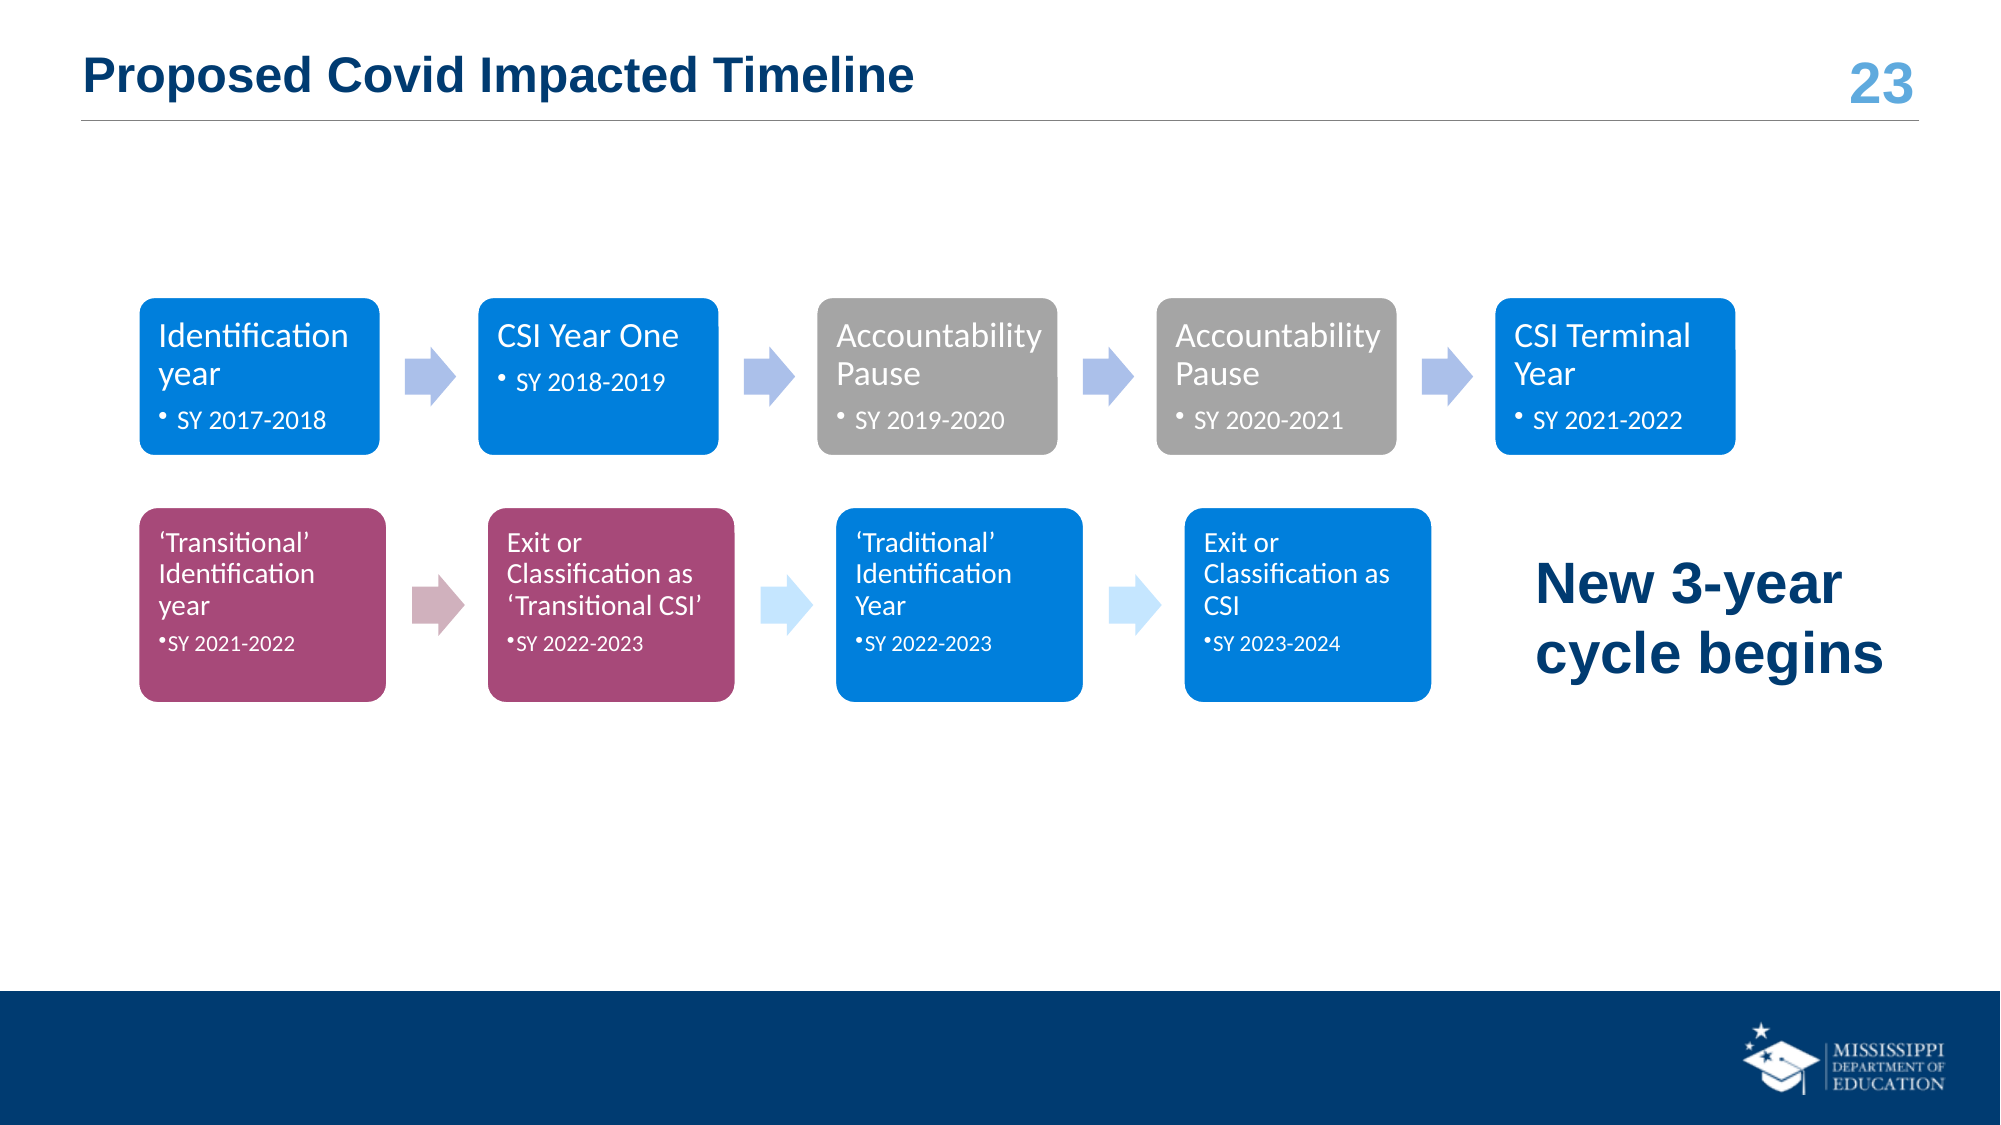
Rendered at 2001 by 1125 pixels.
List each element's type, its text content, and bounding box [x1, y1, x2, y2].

picture [1742, 1021, 1946, 1095]
title Proposed Covid Impacted Timeline [67, 45, 1808, 108]
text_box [137, 502, 1434, 708]
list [137, 107, 1738, 646]
text_box New 3-year cycle begins [1520, 521, 1955, 708]
